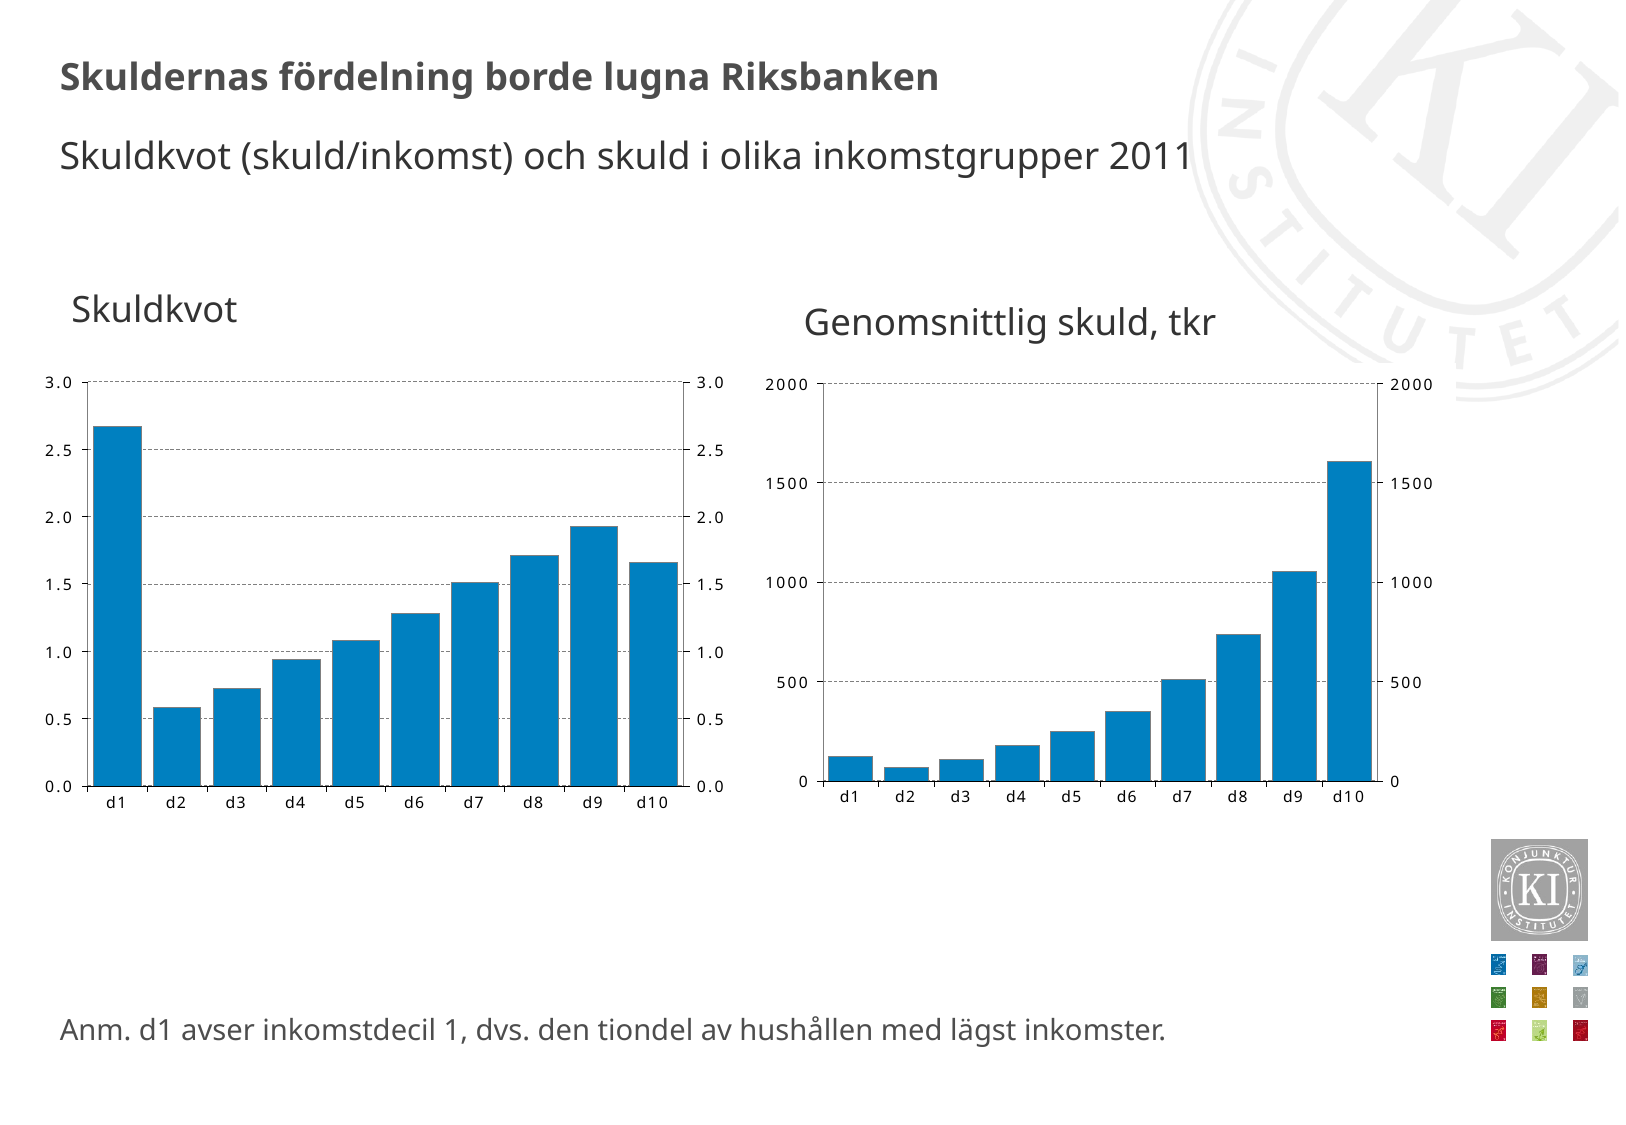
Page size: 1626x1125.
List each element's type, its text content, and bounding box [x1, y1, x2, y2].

picture [1532, 954, 1547, 975]
picture [1491, 954, 1506, 975]
picture [1532, 987, 1547, 1008]
picture [1491, 987, 1506, 1008]
picture [1573, 955, 1588, 976]
title Skuldernas fördelning borde lugna Riksbanken [44, 45, 1171, 114]
subtitle Anm. d1 avser inkomstdecil 1, dvs. den tiondel av hushållen med lägst inkomster. [44, 1003, 1321, 1059]
picture [1491, 1020, 1506, 1041]
picture [1573, 1020, 1588, 1041]
list Skuldkvot [56, 278, 659, 338]
picture [1491, 839, 1588, 941]
picture [1532, 1020, 1547, 1041]
picture [1573, 987, 1588, 1008]
text_box Skuldkvot (skuld/inkomst) och skuld i olika inkomstgrupper 2011 [44, 124, 1297, 196]
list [20, 359, 759, 821]
picture [741, 0, 1625, 816]
text_box Genomsnittlig skuld, tkr [788, 290, 1392, 350]
